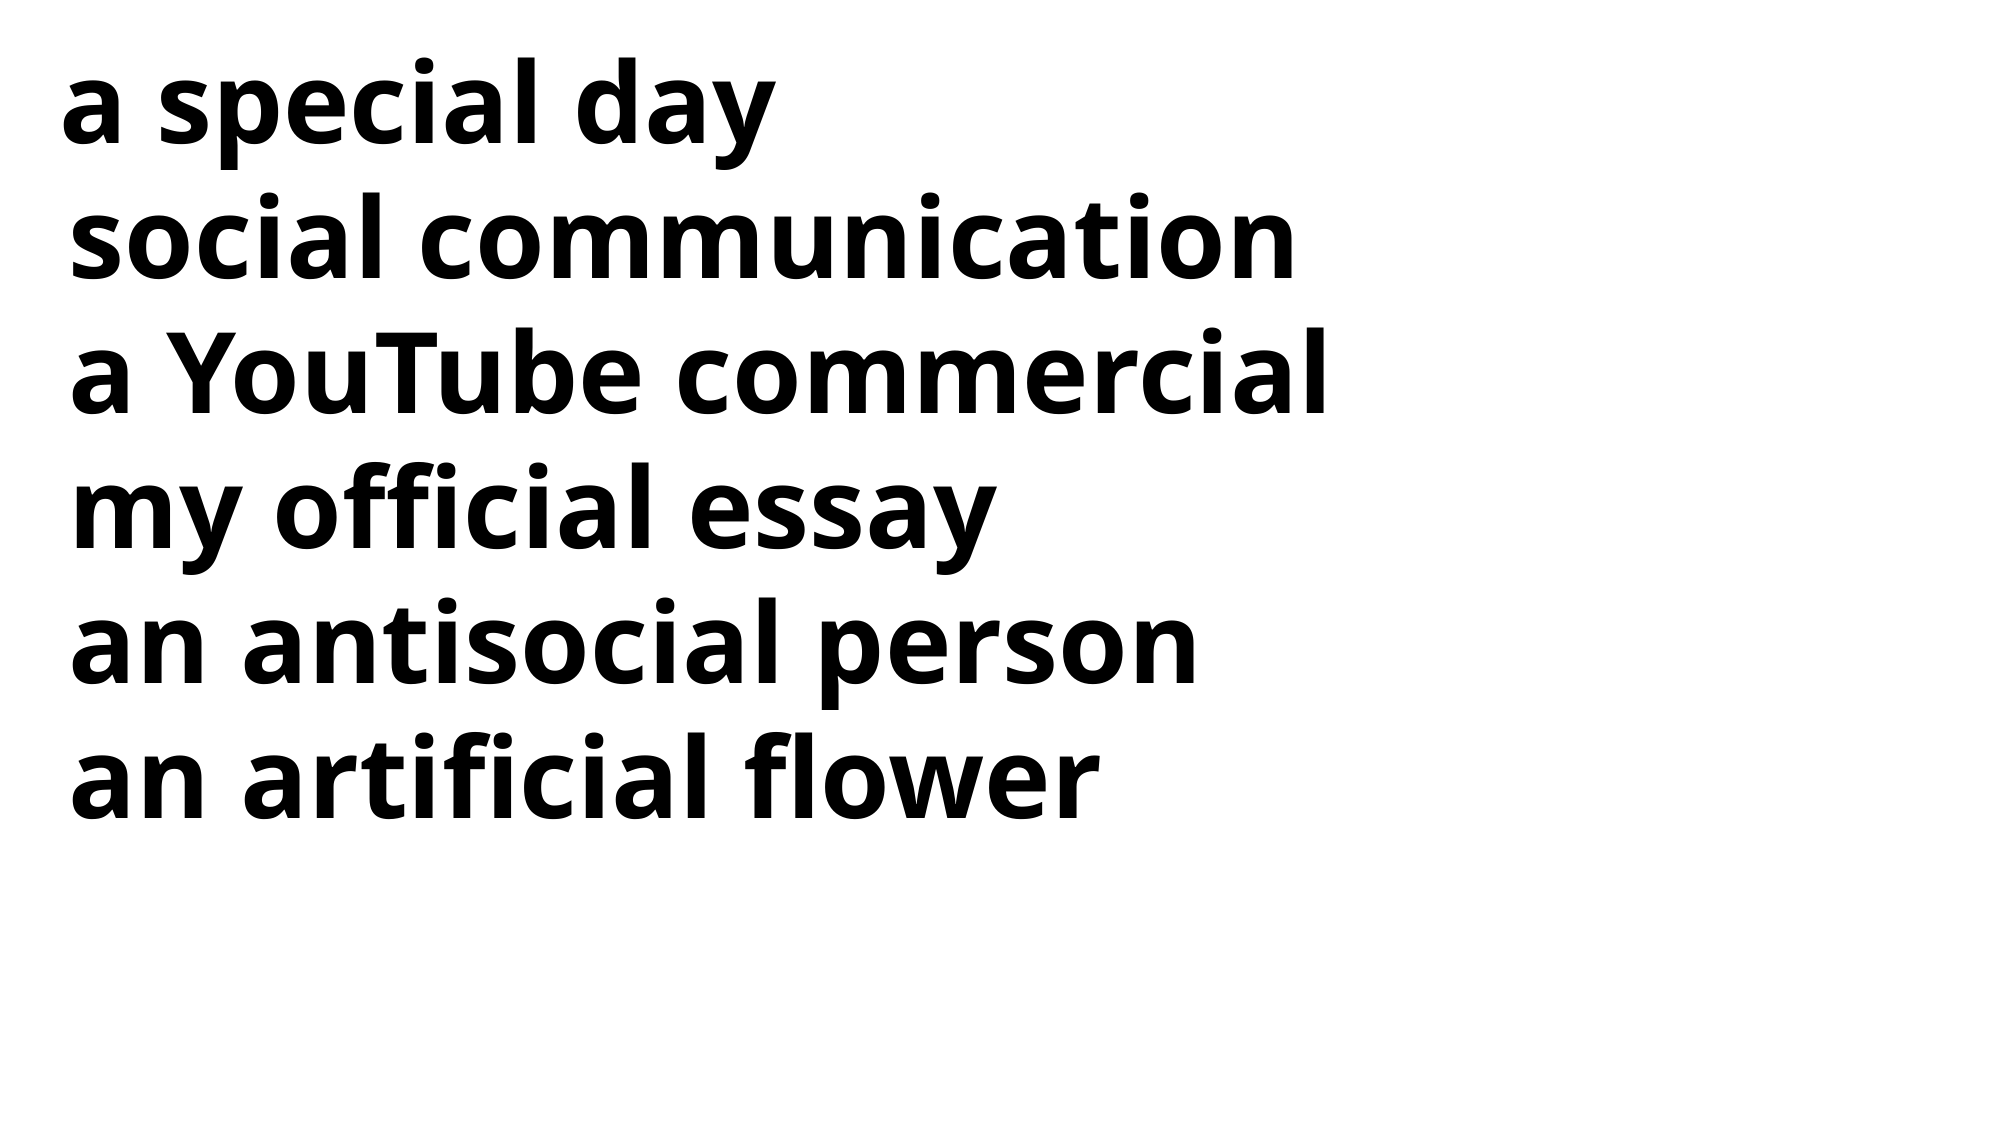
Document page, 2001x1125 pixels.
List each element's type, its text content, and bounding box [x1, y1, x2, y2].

text_box a special day social communication a YouTube commercial my official essay an antisocial person an artificial flower [24, 23, 1914, 849]
